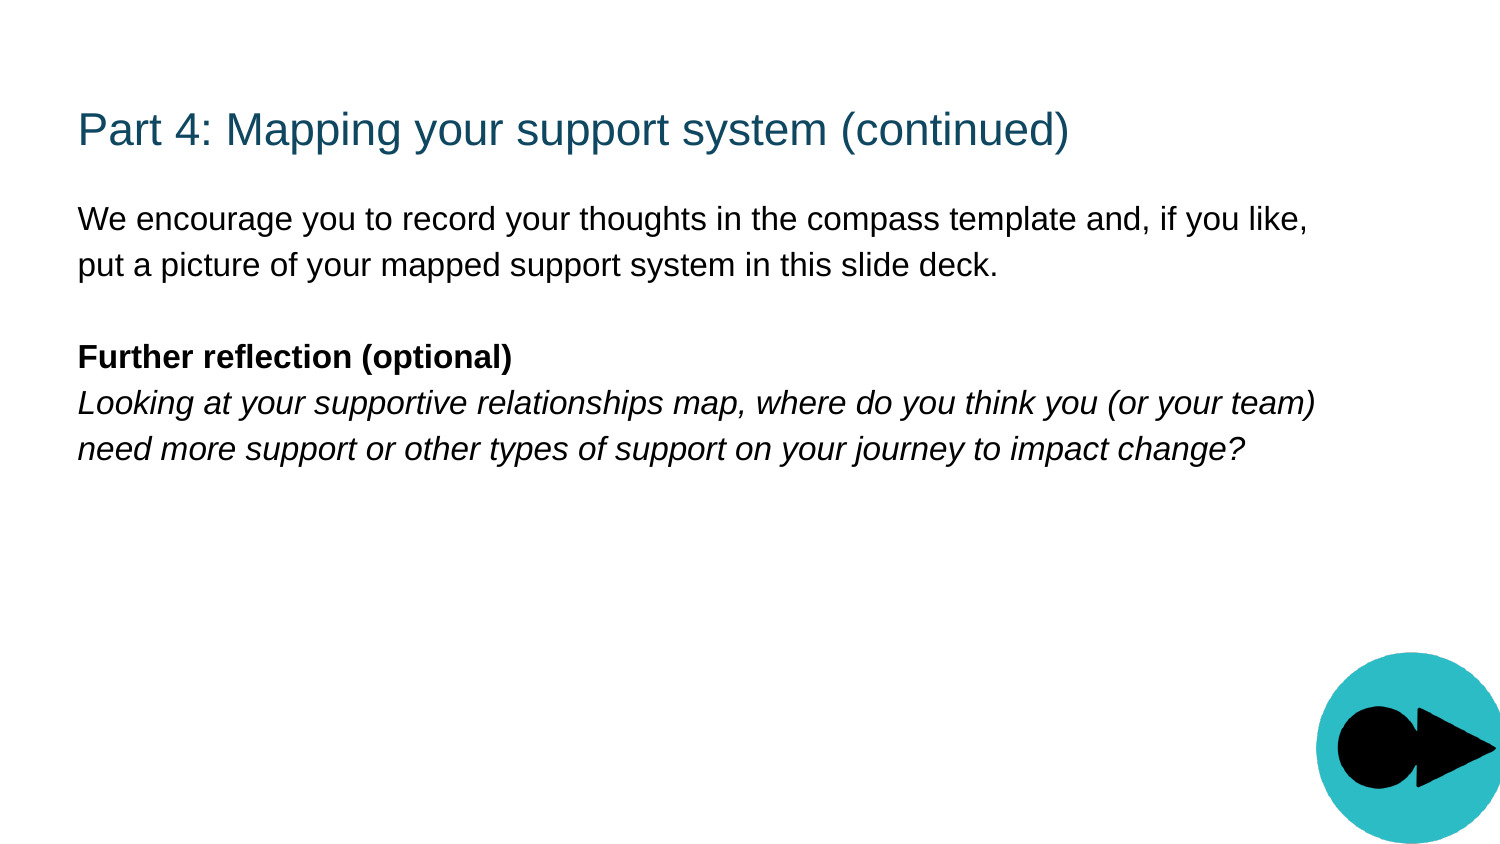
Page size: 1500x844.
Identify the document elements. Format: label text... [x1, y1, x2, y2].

title Part 4: Mapping your support system (continued) [62, 76, 1461, 170]
list We encourage you to record your thoughts in the compass template and, if you like, put a picture of your mapped support system in this slide deck. Further reflection (optional) Looking at your supportive relationships map, where do you think you (or your team) need more support or other types of support on your journey to impact change? [62, 176, 1367, 738]
picture [1302, 632, 1500, 844]
